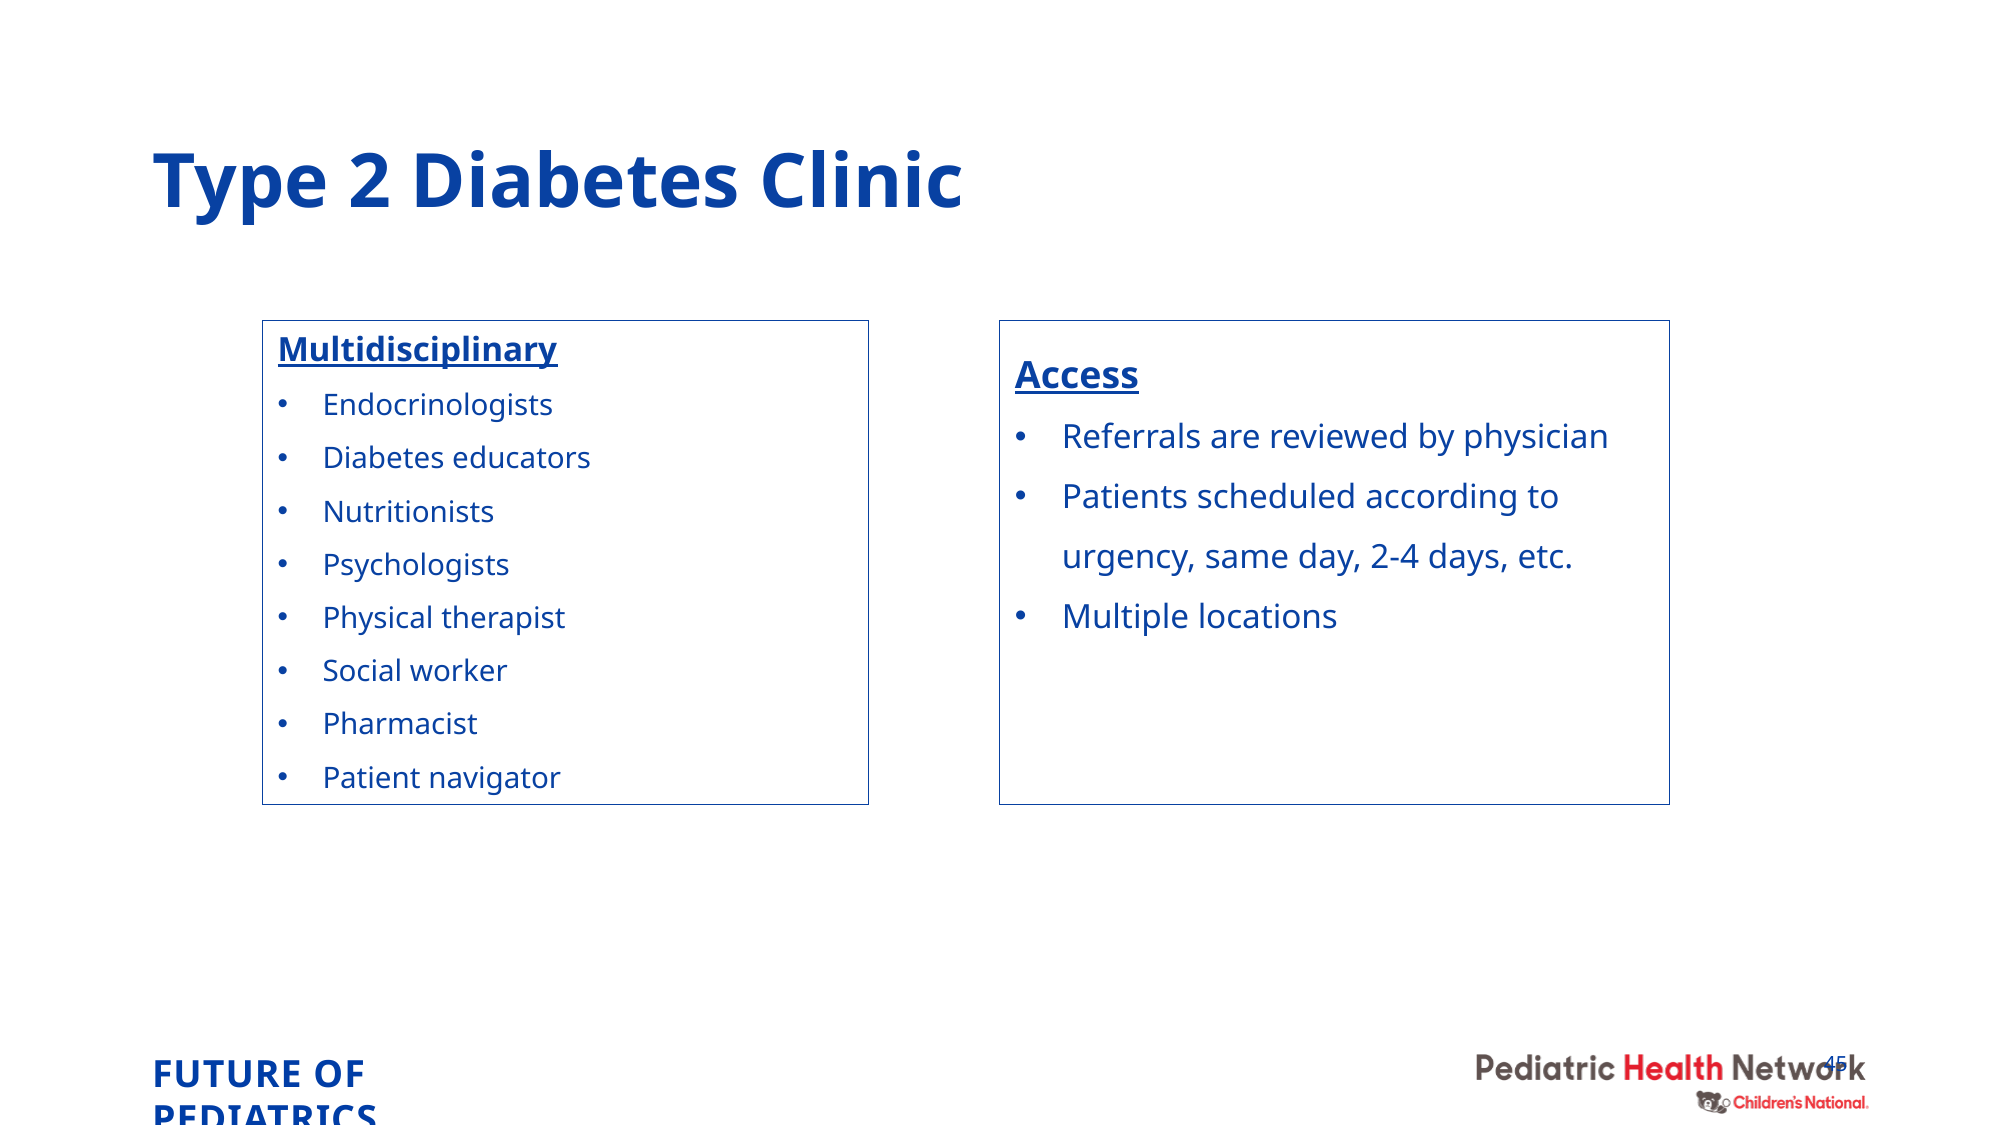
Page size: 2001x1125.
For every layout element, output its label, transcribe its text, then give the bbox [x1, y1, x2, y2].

text_box Access Referrals are reviewed by physician Patients scheduled according to urgency, same day, 2-4 days, etc. Multiple locations [999, 320, 1670, 805]
picture [1467, 1043, 1875, 1125]
list Multidisciplinary Endocrinologists Diabetes educators Nutritionists Psychologists Physical therapist Social worker Pharmacist Patient navigator [262, 320, 869, 805]
title Type 2 Diabetes Clinic [137, 59, 1863, 278]
slide_number 45 [1412, 1035, 1863, 1095]
